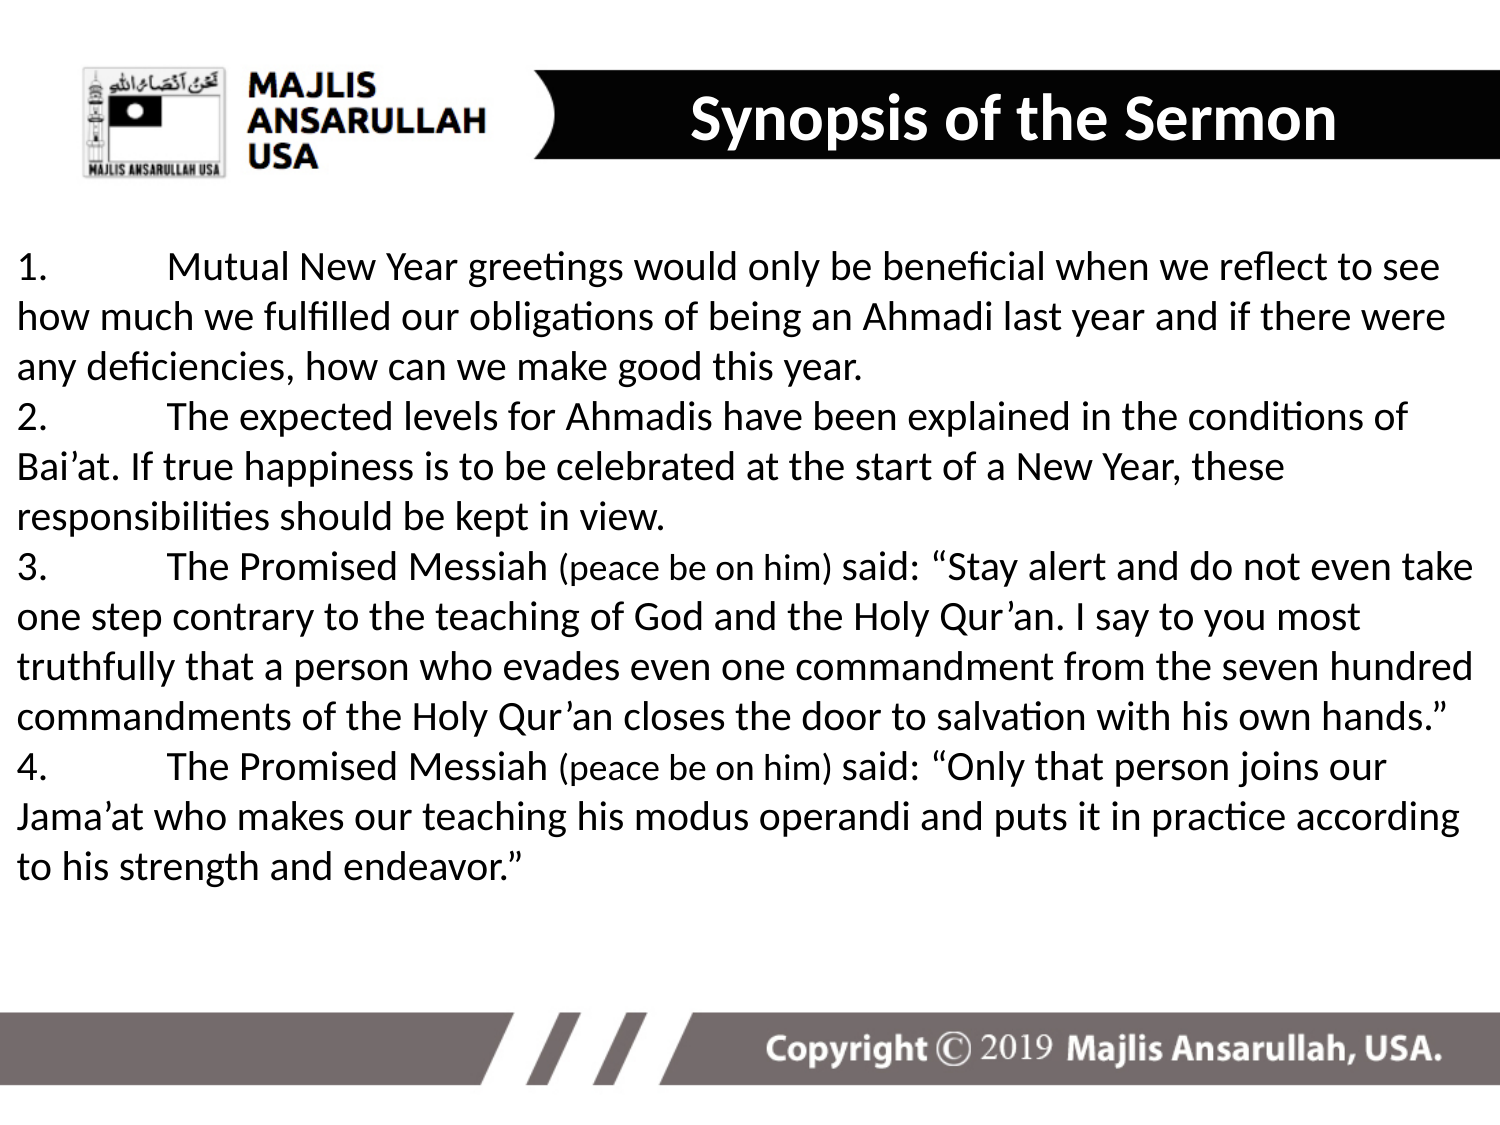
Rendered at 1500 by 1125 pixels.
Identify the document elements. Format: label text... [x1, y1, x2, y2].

picture [0, 0, 1500, 1125]
text_box Synopsis of the Sermon [675, 66, 1354, 161]
title 1. Mutual New Year greetings would only be beneficial when we reflect to see how much we fulfilled our obligations of being an Ahmadi last year and if there were any deficiencies, how can we make good this year. 2. The expected levels for Ahmadis have been explained in the conditions of Bai’at. If true happiness is to be celebrated at the start of a New Year, these responsibilities should be kept in view. 3. The Promised Messiah (peace be on him) said: “Stay alert and do not even take one step contrary to the teaching of God and the Holy Qur’an. I say to you most truthfully that a person who evades even one commandment from the seven hundred commandments of the Holy Qur’an closes the door to salvation with his own hands.” 4. The Promised Messiah (peace be on him) said: “Only that person joins our Jama’at who makes our teaching his modus operandi and puts it in practice according to his strength and endeavor.” [1, 231, 1500, 963]
